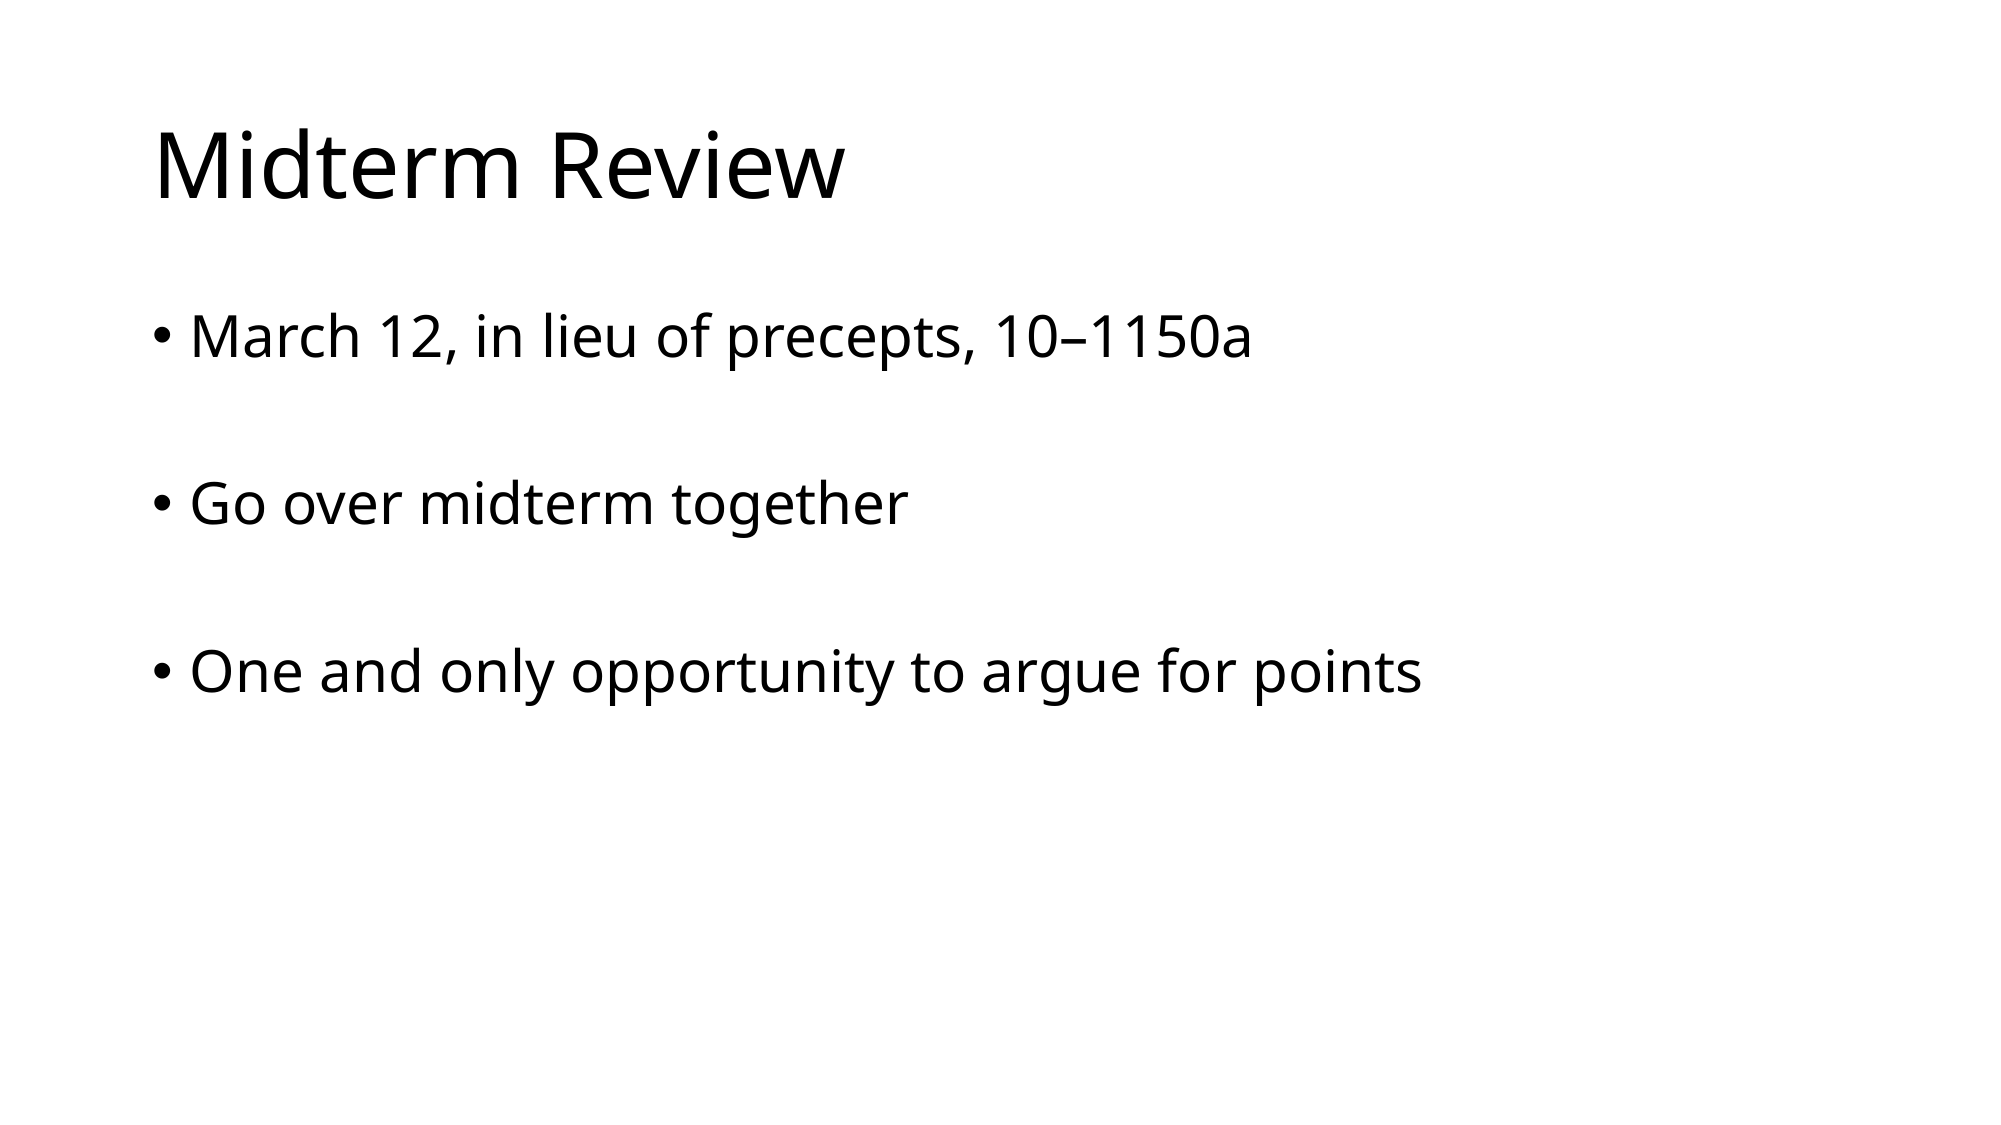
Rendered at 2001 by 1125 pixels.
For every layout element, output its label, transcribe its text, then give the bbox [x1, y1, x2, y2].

list March 12, in lieu of precepts, 10–1150a Go over midterm together One and only opportunity to argue for points [137, 299, 1863, 1014]
title Midterm Review [137, 59, 1863, 278]
